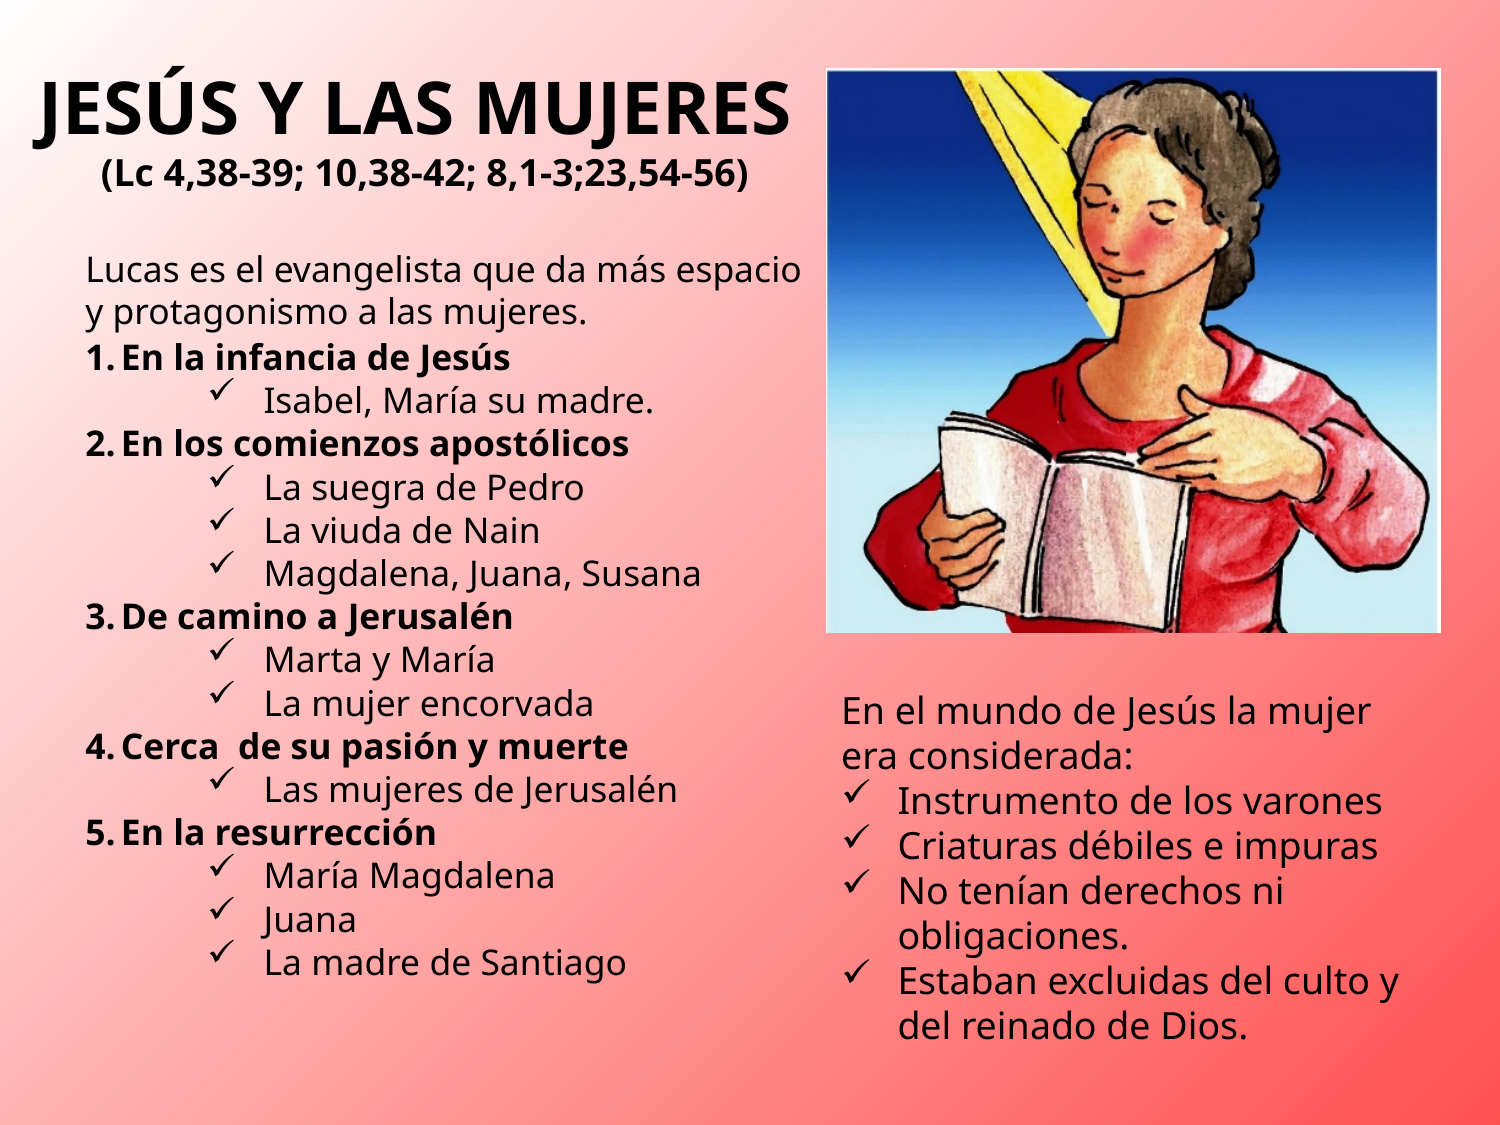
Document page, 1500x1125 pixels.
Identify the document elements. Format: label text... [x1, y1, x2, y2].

text_box JESÚS Y LAS MUJERES (Lc 4,38-39; 10,38-42; 8,1-3;23,54-56) [0, 54, 951, 226]
picture [826, 68, 1441, 633]
text_box En el mundo de Jesús la mujer era considerada: Instrumento de los varones Criaturas débiles e impuras No tenían derechos ni obligaciones. Estaban excluidas del culto y del reinado de Dios. [826, 679, 1441, 1055]
text_box Lucas es el evangelista que da más espacio y protagonismo a las mujeres. En la infancia de Jesús Isabel, María su madre. En los comienzos apostólicos La suegra de Pedro La viuda de Nain Magdalena, Juana, Susana De camino a Jerusalén Marta y María La mujer encorvada Cerca de su pasión y muerte Las mujeres de Jerusalén En la resurrección María Magdalena Juana La madre de Santiago [70, 239, 827, 988]
